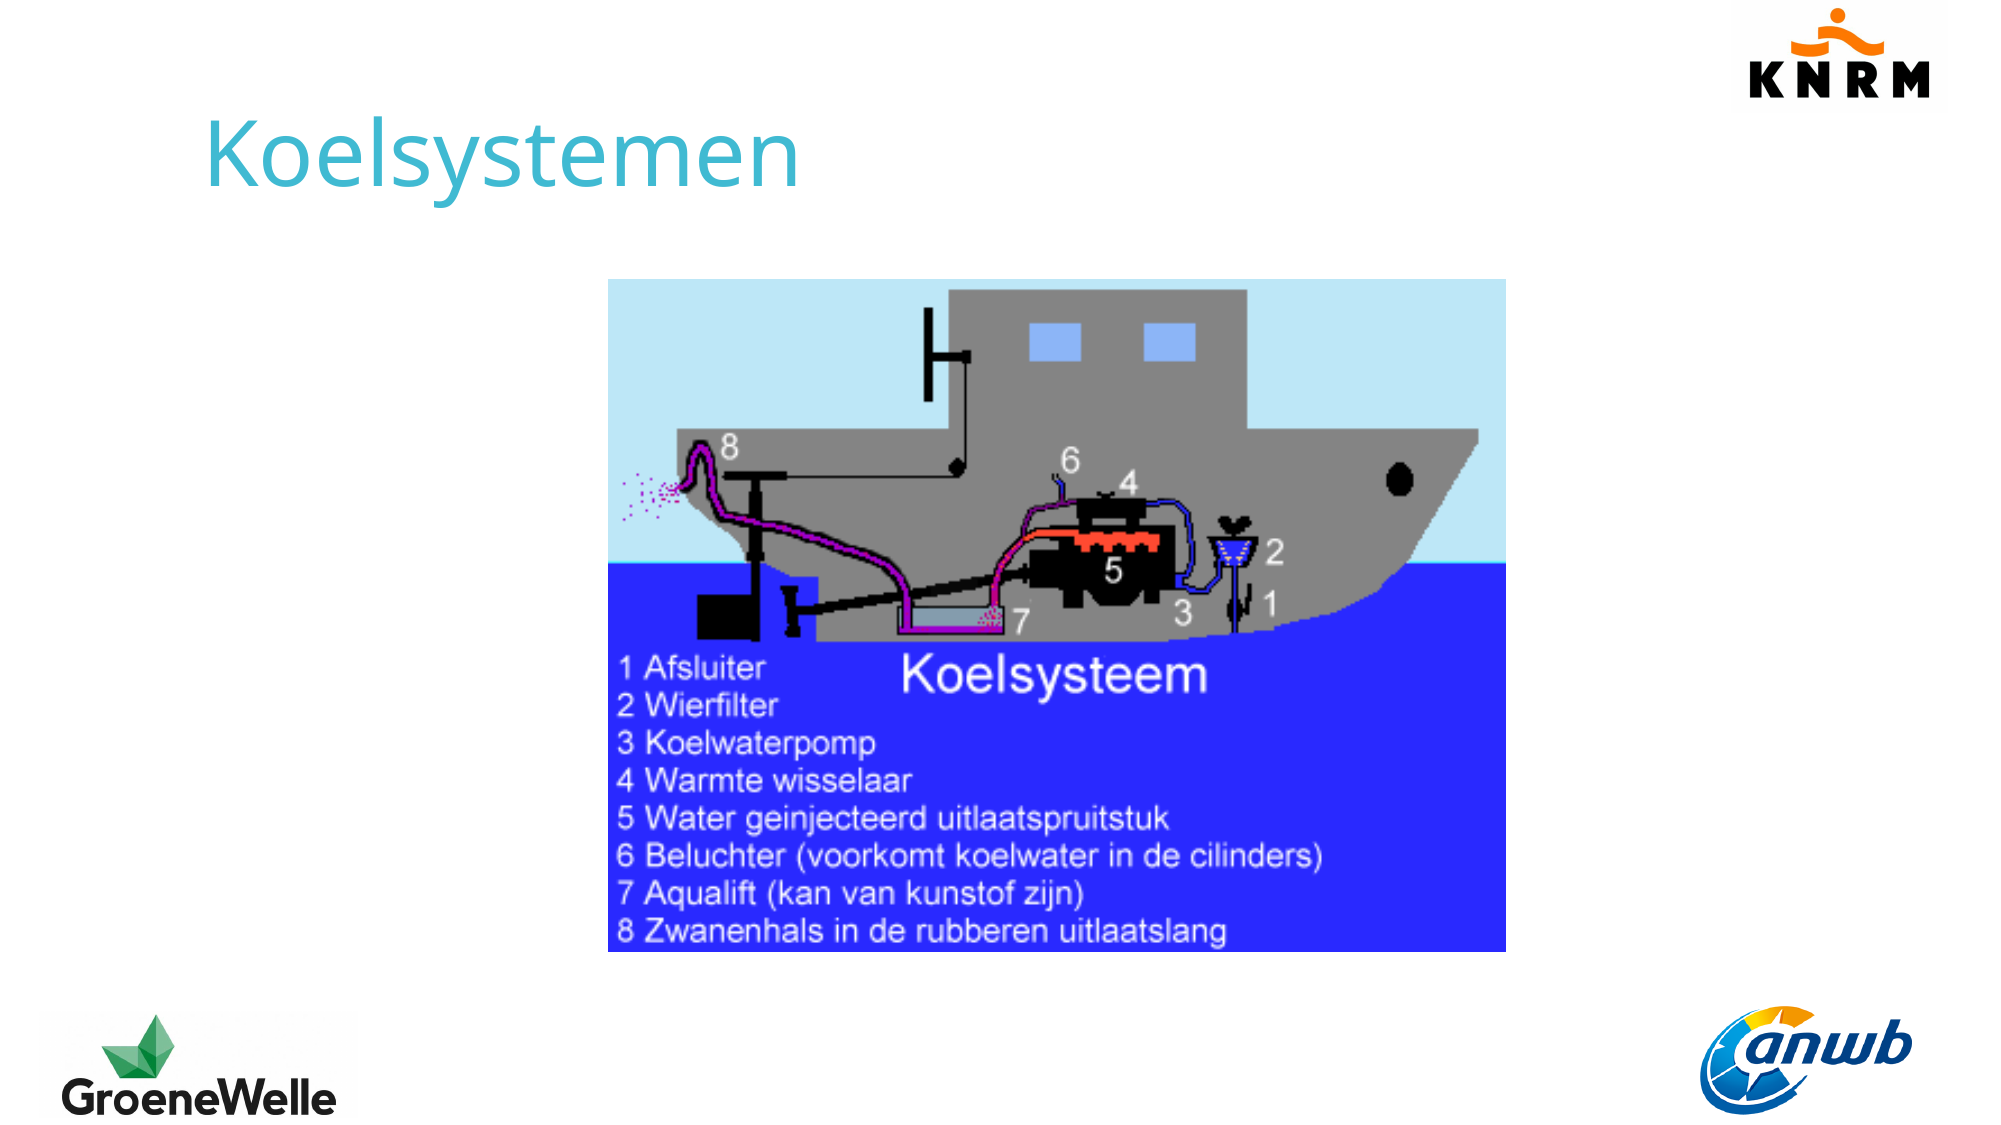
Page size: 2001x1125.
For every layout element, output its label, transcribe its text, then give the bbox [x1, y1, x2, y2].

text_box Koelsystemen [187, 99, 1808, 323]
picture [608, 279, 1506, 953]
picture [1688, 985, 1912, 1125]
picture [39, 1011, 359, 1118]
picture [1731, 0, 1949, 113]
